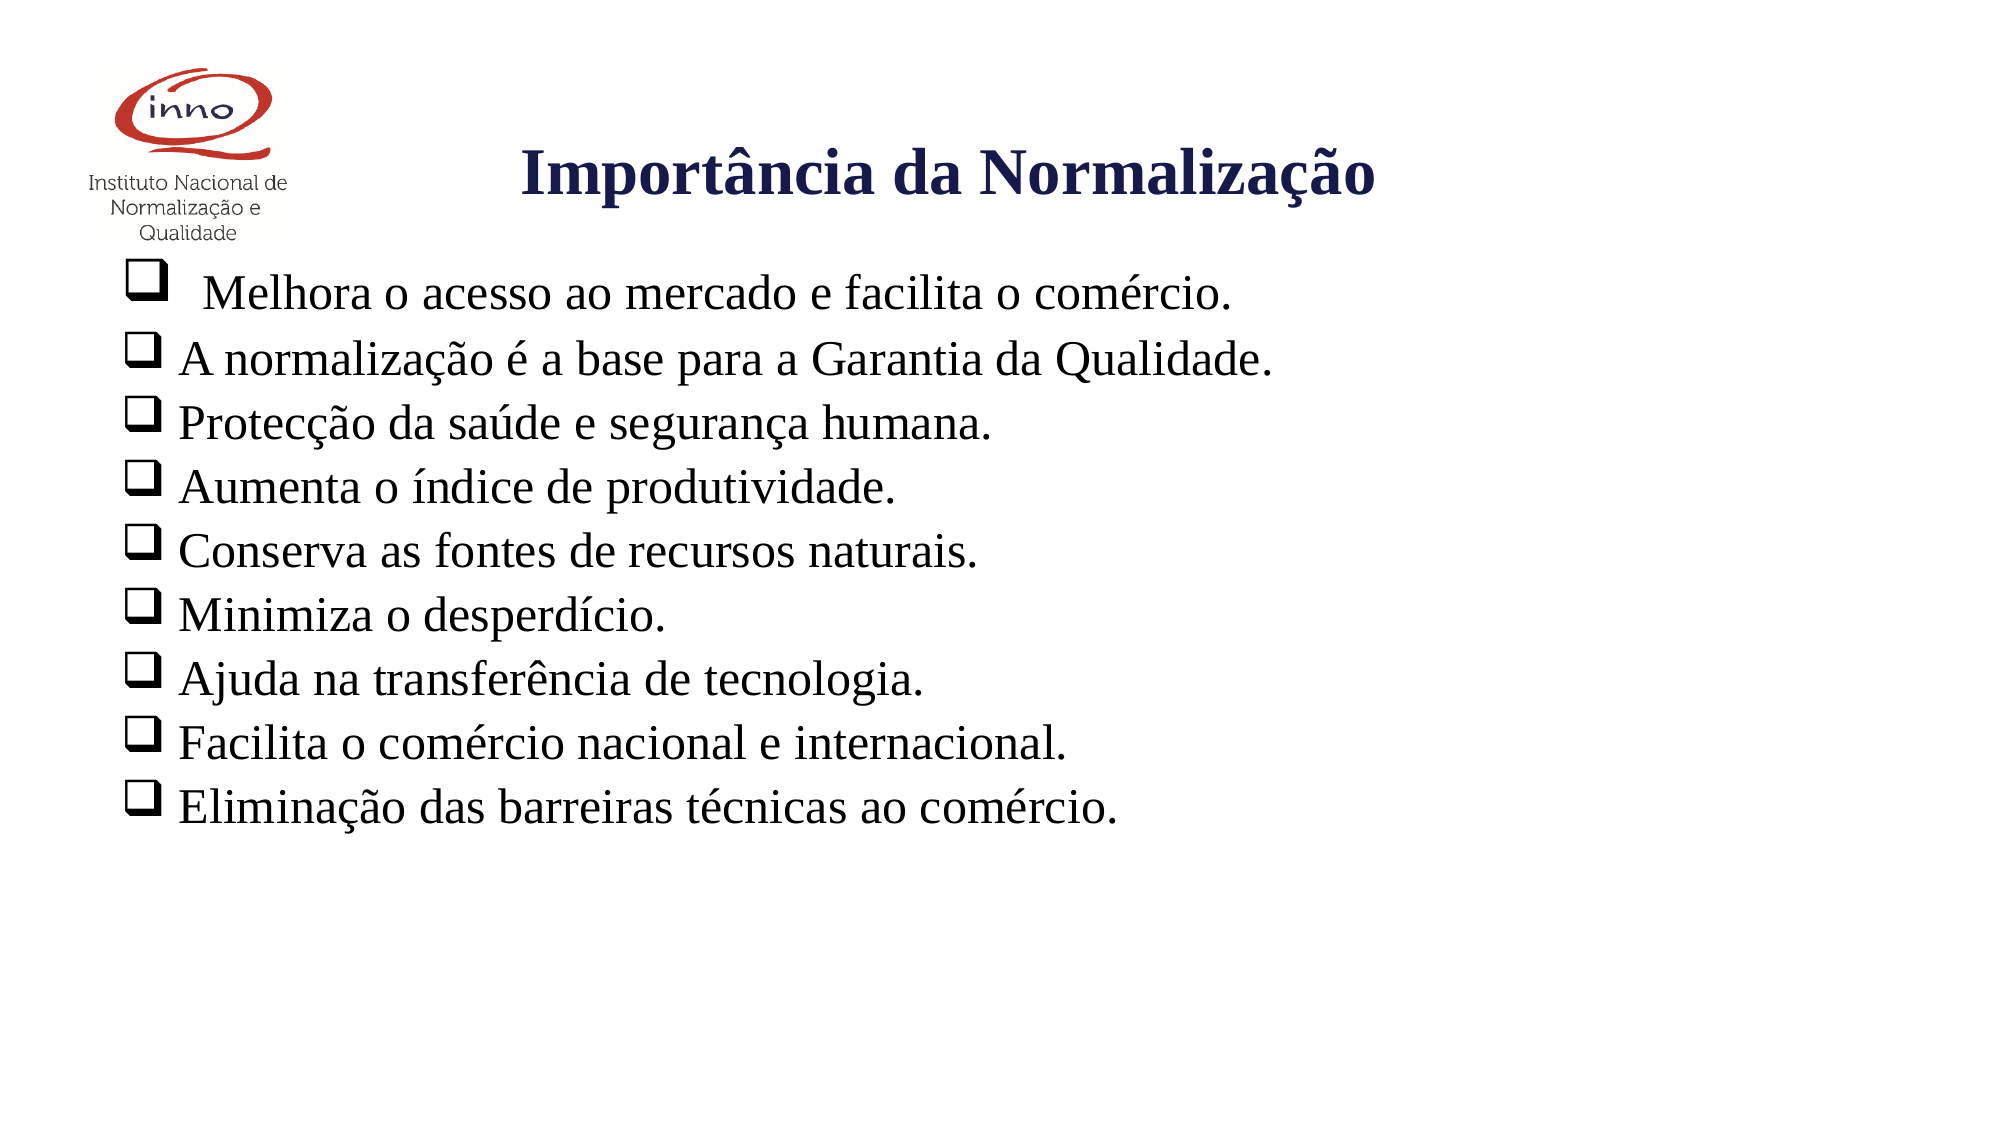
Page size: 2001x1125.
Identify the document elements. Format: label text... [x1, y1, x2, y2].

picture [88, 68, 288, 245]
list Melhora o acesso ao mercado e facilita o comércio. A normalização é a base para a Garantia da Qualidade. Protecção da saúde e segurança humana. Aumenta o índice de produtividade. Conserva as fontes de recursos naturais. Minimiza o desperdício. Ajuda na transferência de tecnologia. Facilita o comércio nacional e internacional. Eliminação das barreiras técnicas ao comércio. [105, 251, 1894, 1113]
text_box Importância da Normalização [498, 90, 1564, 206]
